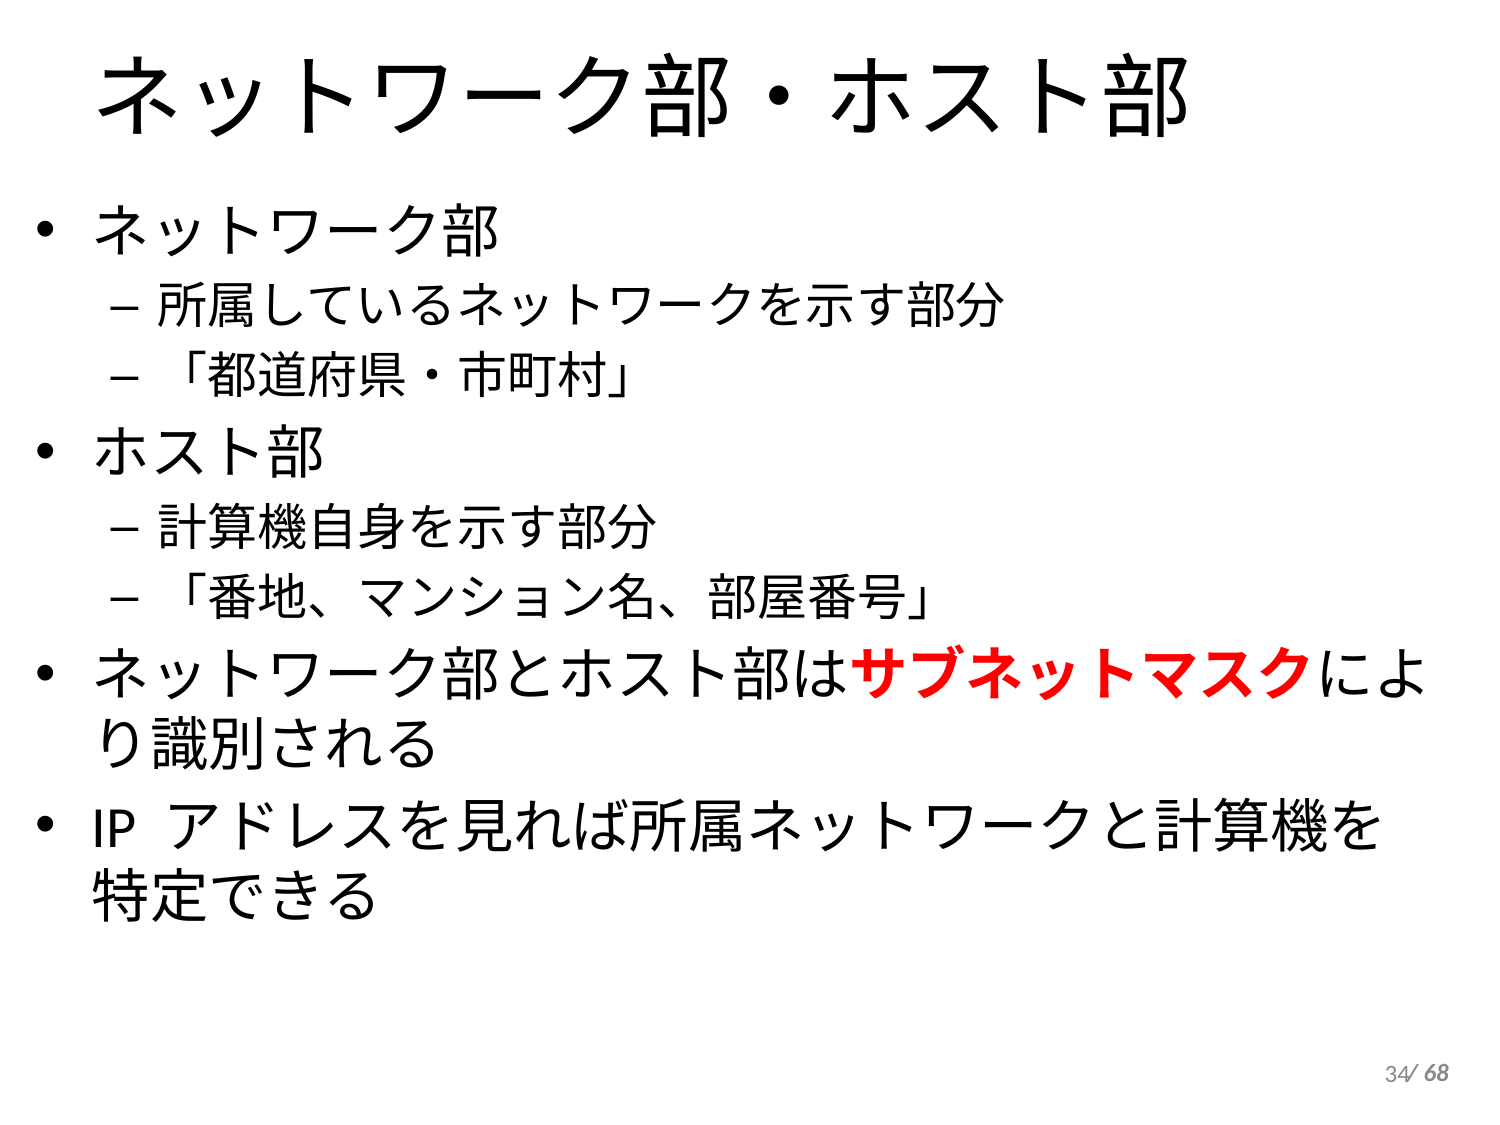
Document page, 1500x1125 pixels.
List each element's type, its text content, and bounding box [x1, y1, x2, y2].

title ネットワーク部・ホスト部 [76, 0, 1427, 186]
slide_number 34 [1074, 1042, 1426, 1103]
list ネットワーク部 所属しているネットワークを示す部分 「都道府県・市町村」 ホスト部 計算機自身を示す部分 「番地、マンション名、部屋番号」 ネットワーク部とホスト部はサブネットマスクにより識別される IP アドレスを見れば所属ネットワークと計算機を特定できる [20, 186, 1448, 930]
